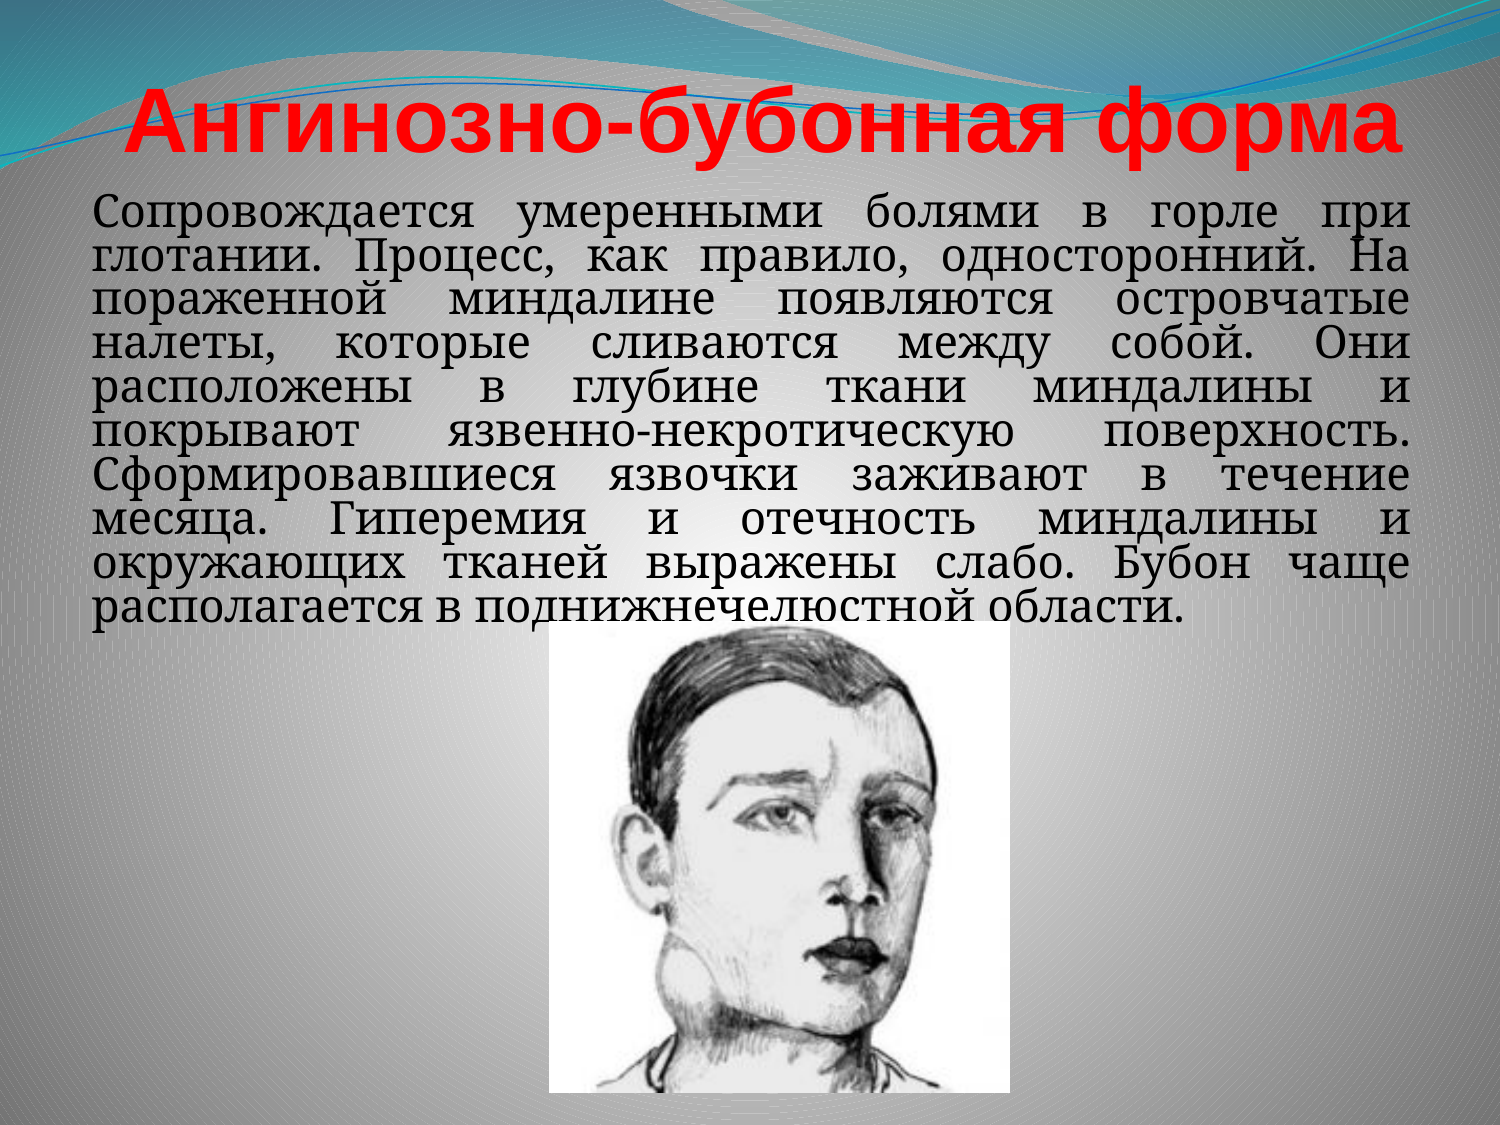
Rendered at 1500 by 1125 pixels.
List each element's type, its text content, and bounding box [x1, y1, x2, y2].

title Ангинозно-бубонная форма [88, 42, 1439, 172]
picture [548, 621, 1011, 1093]
list Сопровождается умеренными болями в горле при глотании. Процесс, как правило, односторонний. На пораженной миндалине появляются островчатые налеты, которые сливаются между собой. Они расположены в глубине ткани миндалины и покрывают язвенно-некротическую поверхность. Сформировавшиеся язвочки заживают в течение месяца. Гиперемия и отечность миндалины и окружающих тканей выражены слабо. Бубон чаще располагается в поднижнечелюстной области. [76, 184, 1427, 603]
